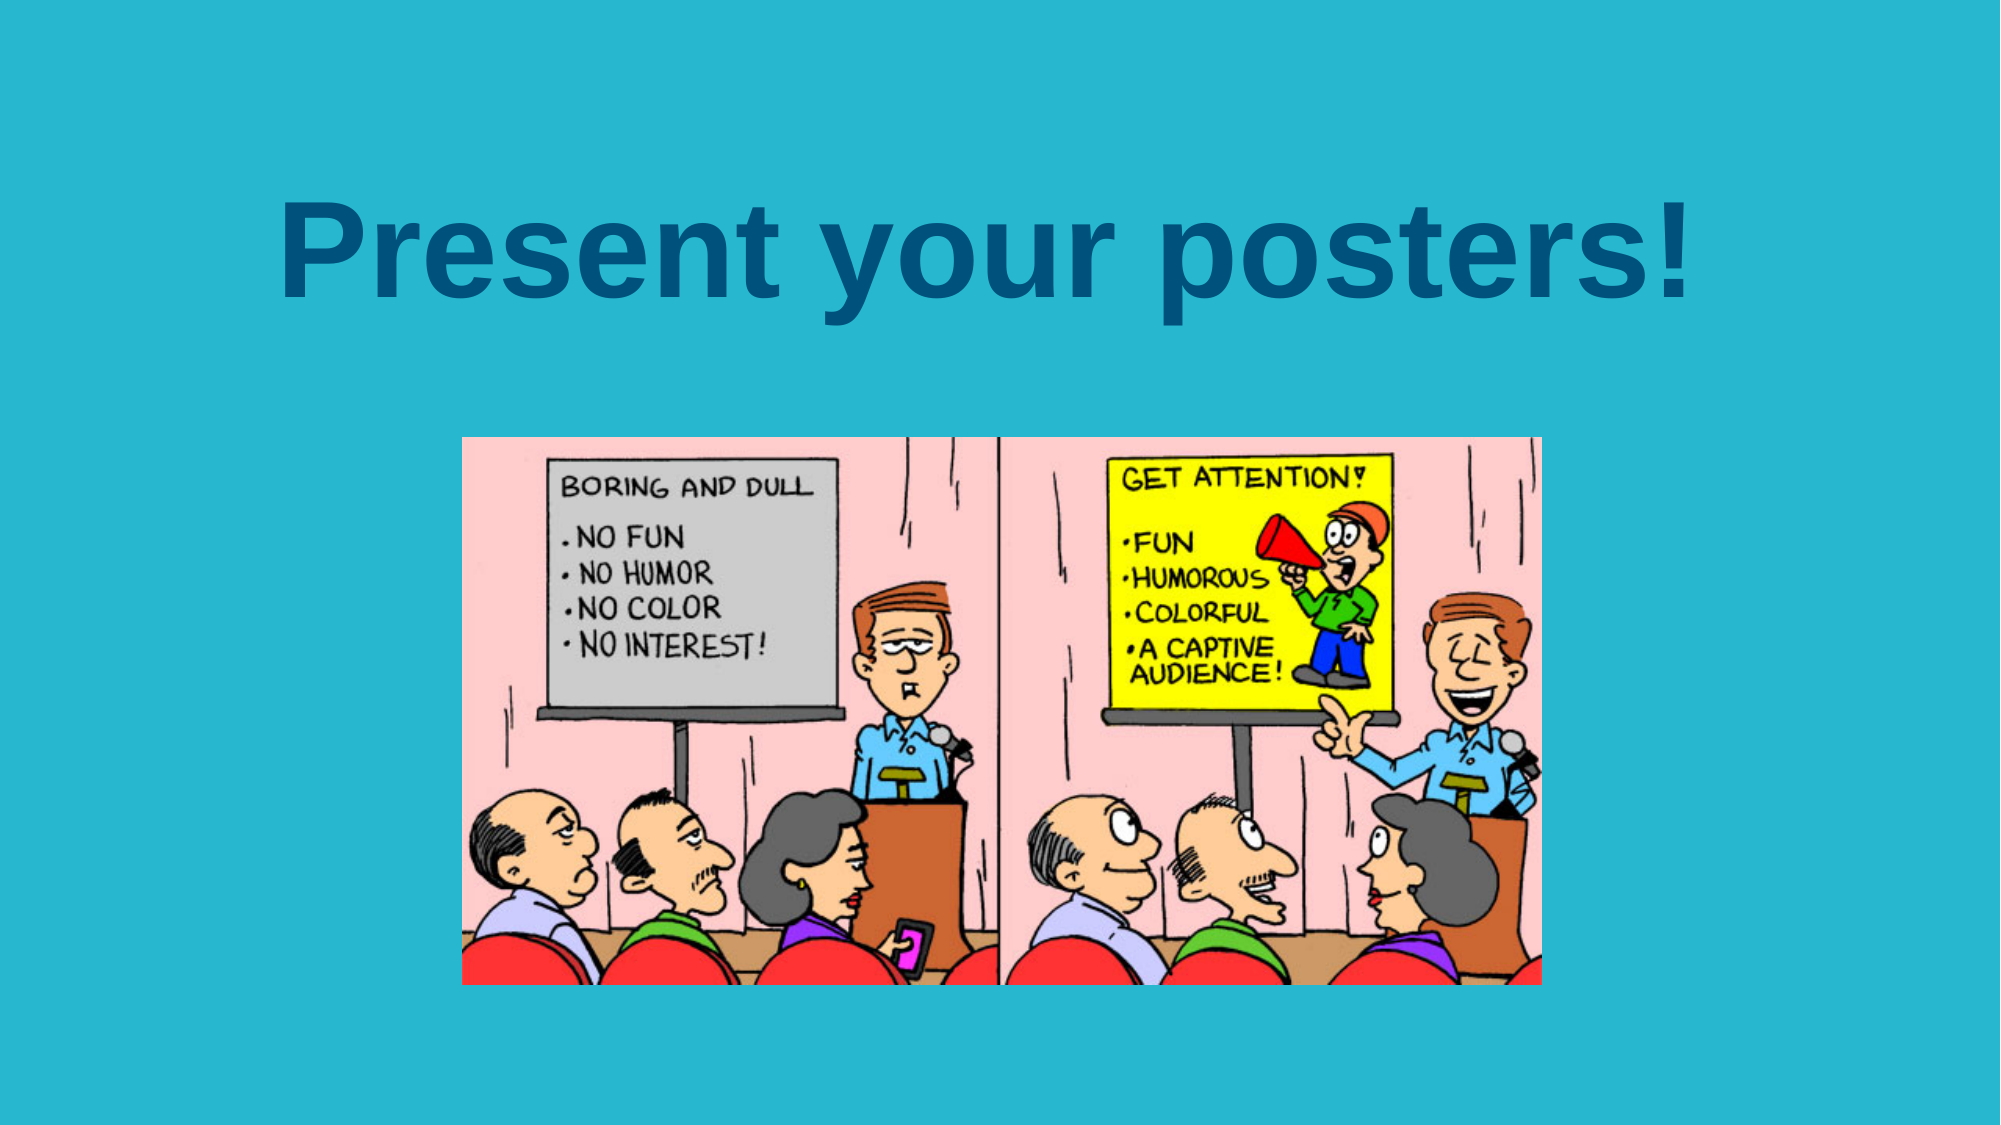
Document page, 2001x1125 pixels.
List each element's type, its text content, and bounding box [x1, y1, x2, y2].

title Present your posters! [125, 144, 1850, 362]
picture [462, 437, 1542, 985]
